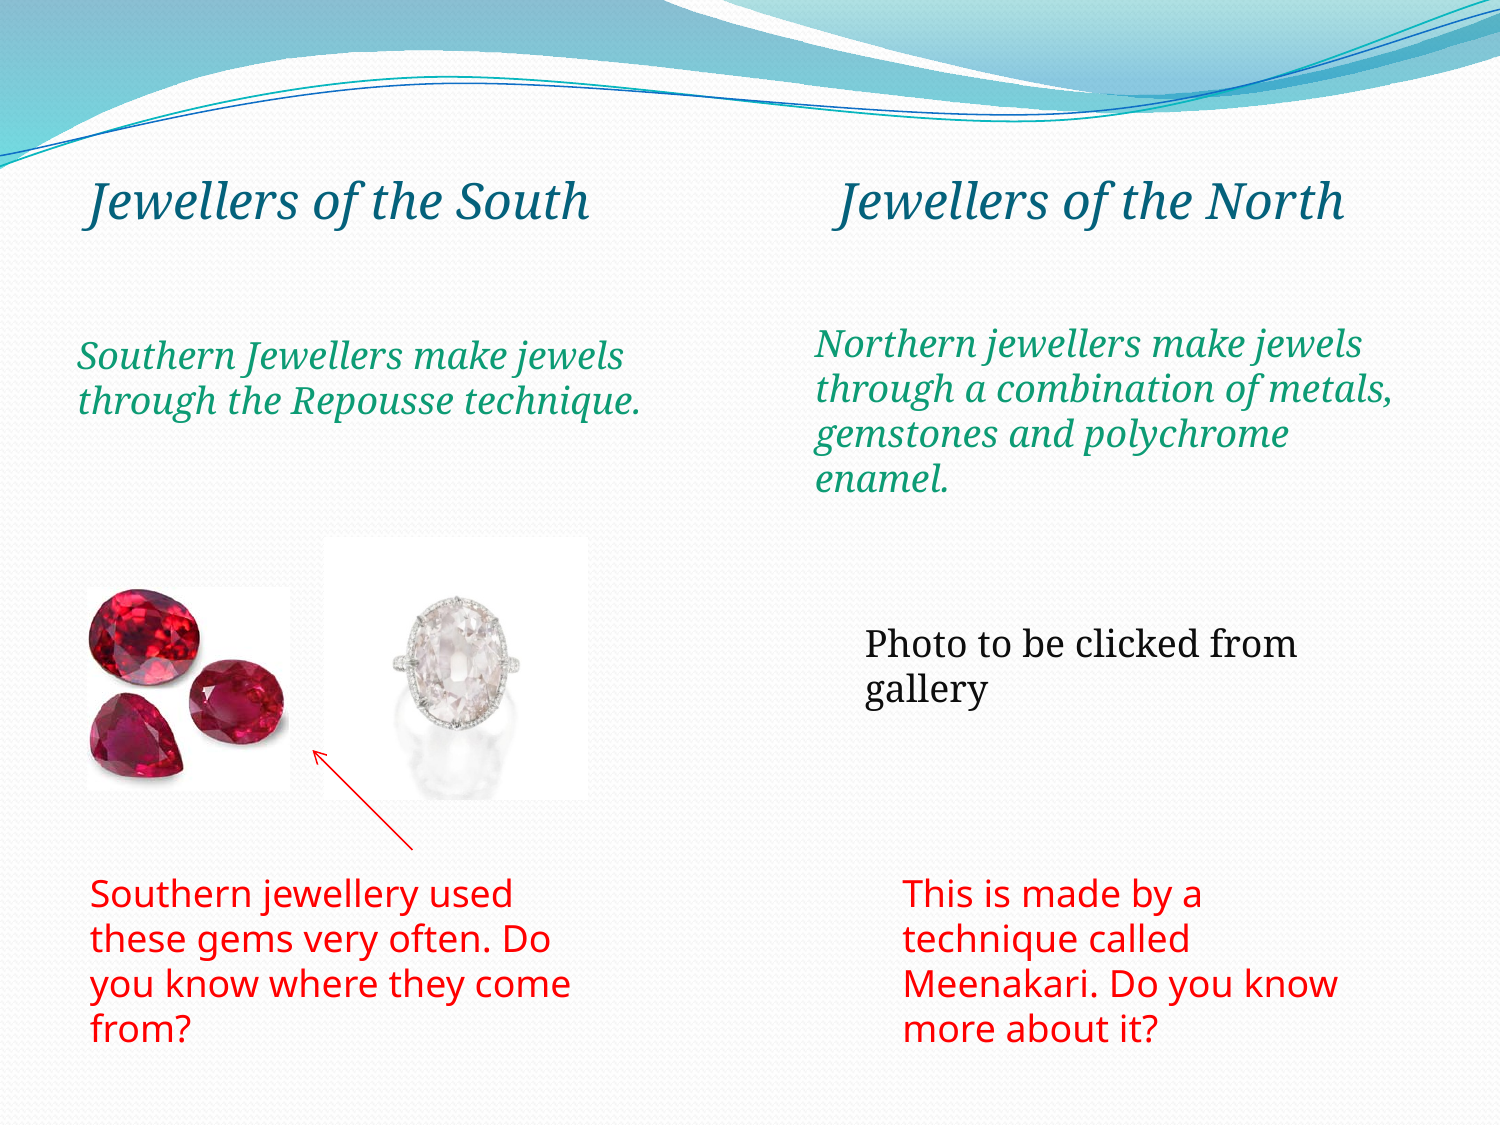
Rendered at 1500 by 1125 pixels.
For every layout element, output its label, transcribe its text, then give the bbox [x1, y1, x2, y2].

picture [87, 587, 290, 791]
text_box Southern Jewellers make jewels through the Repousse technique. [62, 324, 675, 430]
picture [324, 537, 588, 801]
text_box Southern jewellery used these gems very often. Do you know where they come from? [75, 862, 625, 1058]
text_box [312, 749, 413, 851]
text_box Jewellers of the South Jewellers of the North [75, 162, 1463, 238]
text_box Photo to be clicked from gallery [849, 612, 1325, 718]
text_box This is made by a technique called Meenakari. Do you know more about it? [887, 862, 1363, 1058]
text_box Northern jewellers make jewels through a combination of metals, gemstones and polychrome enamel. [799, 312, 1413, 508]
